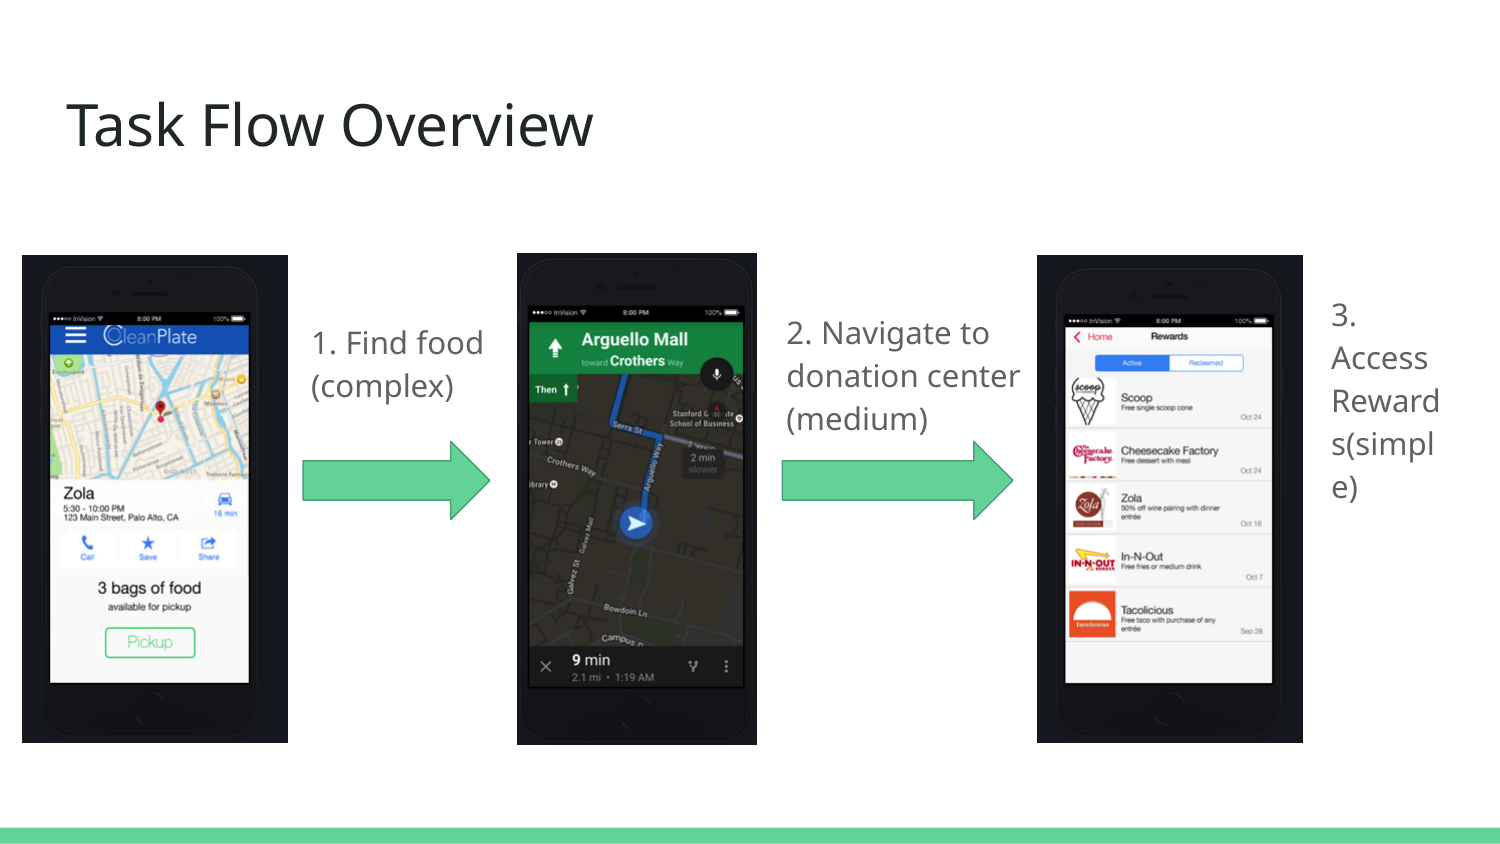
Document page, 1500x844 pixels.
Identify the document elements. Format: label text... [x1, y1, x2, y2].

text_box 3. Access Rewards(simple) [1316, 288, 1466, 506]
title Task Flow Overview [51, 72, 1449, 167]
picture [517, 253, 758, 745]
picture [22, 255, 288, 743]
text_box 2. Navigate to donation center (medium) [771, 263, 1032, 481]
picture [1037, 255, 1303, 743]
text_box [782, 481, 1013, 520]
text_box 1. Find food (complex) [296, 283, 512, 439]
text_box [303, 441, 490, 520]
